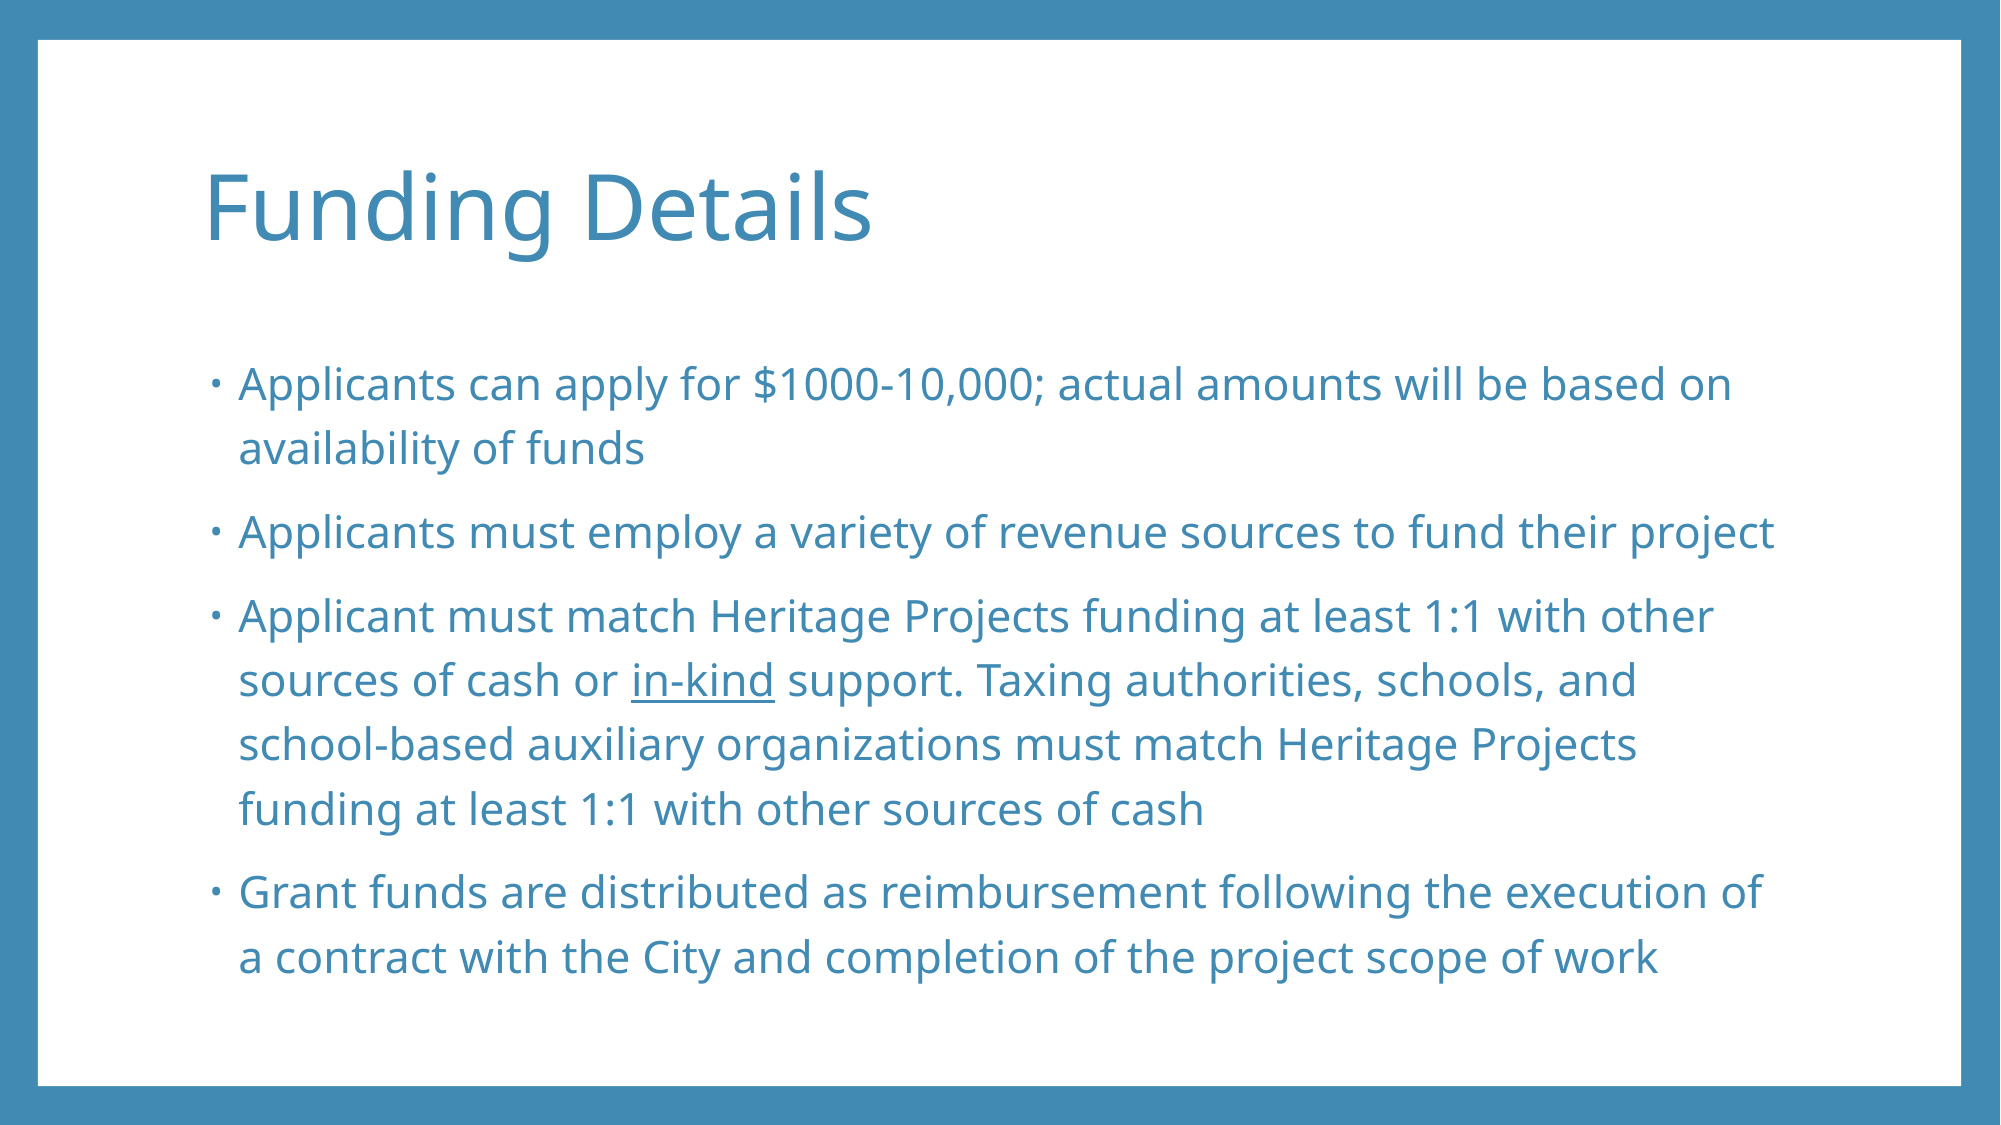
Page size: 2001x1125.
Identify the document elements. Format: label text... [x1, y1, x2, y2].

title Funding Details [187, 99, 1808, 323]
list Applicants can apply for $1000-10,000; actual amounts will be based on availability of funds Applicants must employ a variety of revenue sources to fund their project Applicant must match Heritage Projects funding at least 1:1 with other sources of cash or in-kind support. Taxing authorities, schools, and school-based auxiliary organizations must match Heritage Projects funding at least 1:1 with other sources of cash Grant funds are distributed as reimbursement following the execution of a contract with the City and completion of the project scope of work [187, 337, 1808, 1000]
